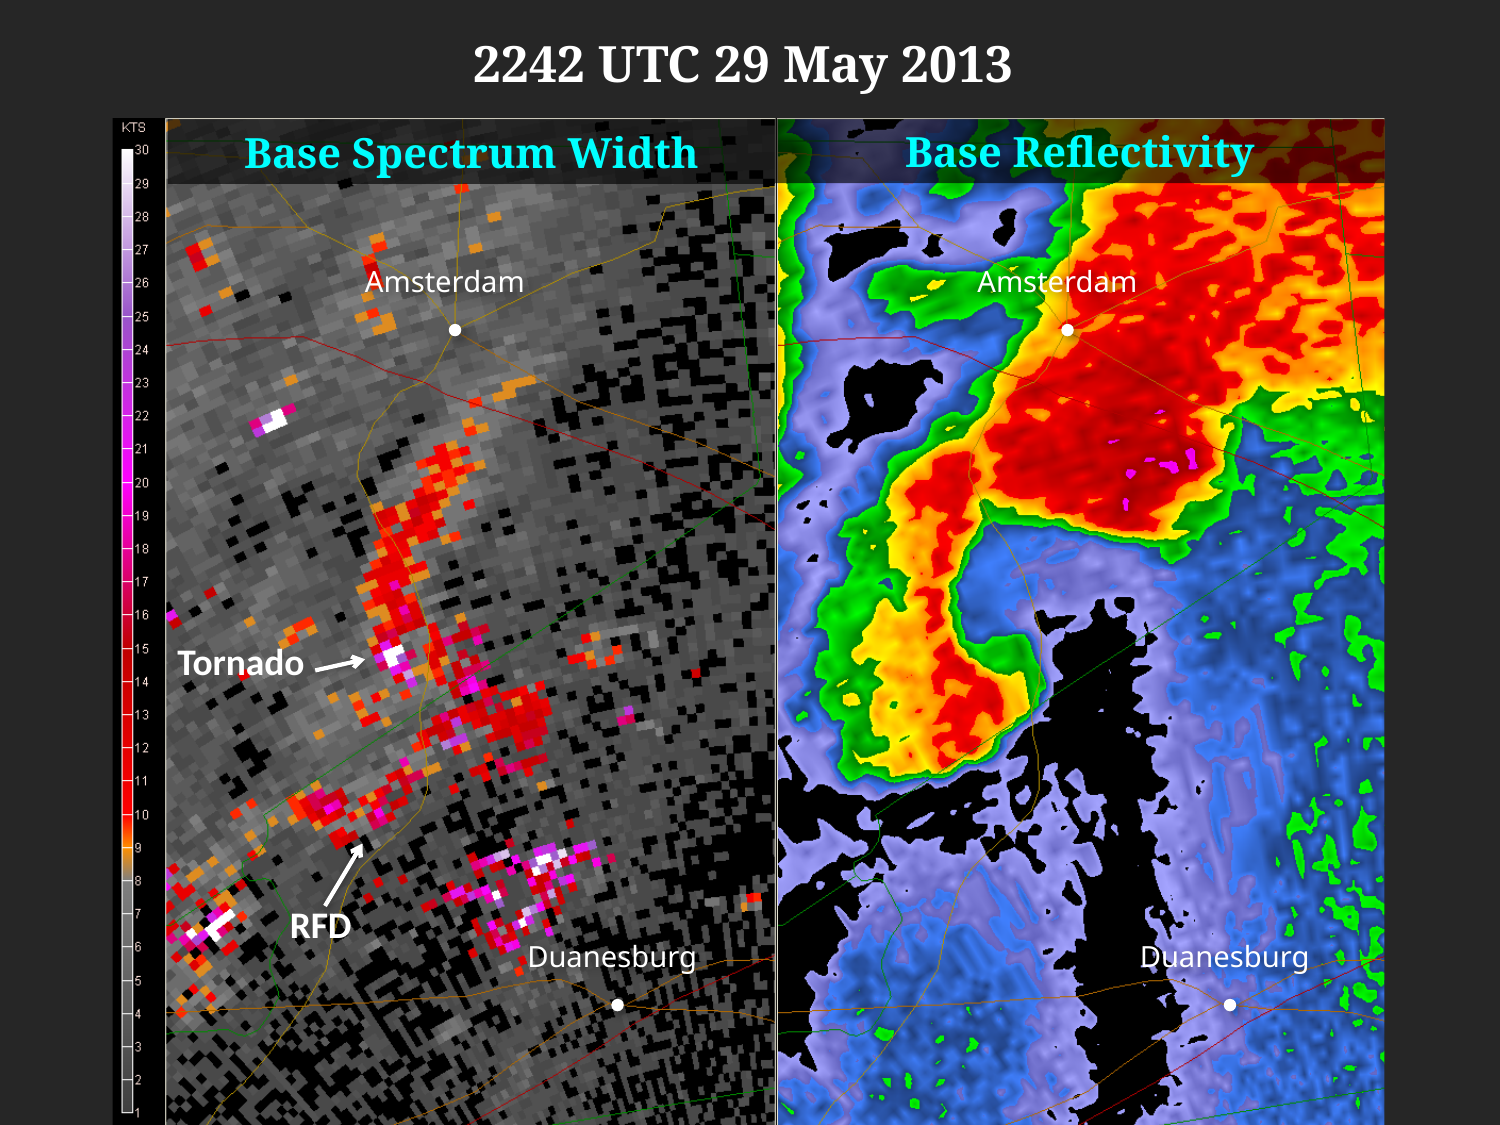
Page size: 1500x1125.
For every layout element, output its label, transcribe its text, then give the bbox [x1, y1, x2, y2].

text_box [112, 118, 1401, 1125]
text_box 2242 UTC 29 May 2013 [137, 24, 1350, 100]
